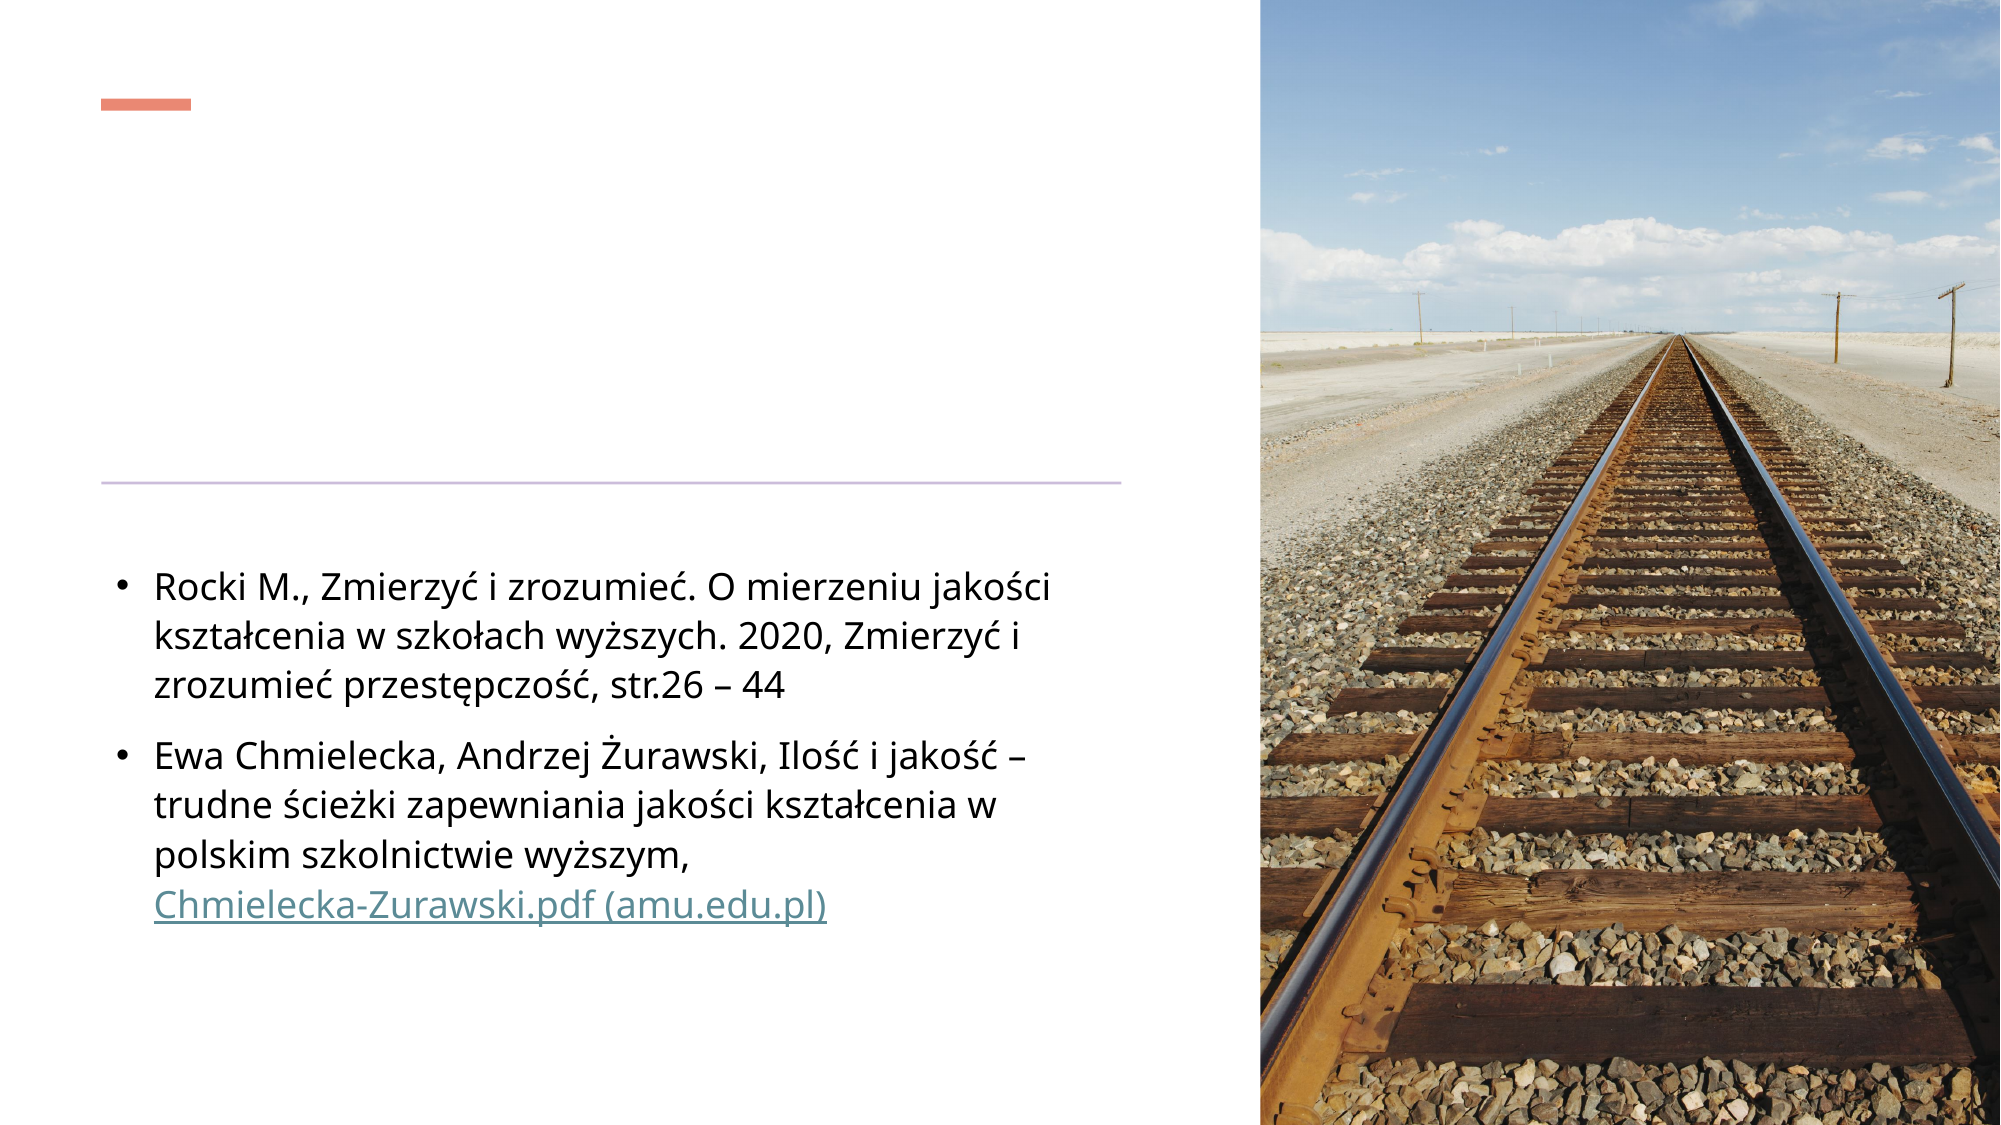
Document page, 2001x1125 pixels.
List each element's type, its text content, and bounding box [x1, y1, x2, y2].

picture [1260, 0, 2000, 1125]
text_box [100, 481, 1122, 486]
text_box [100, 98, 192, 112]
text_box [0, 0, 1260, 1125]
list Rocki M., Zmierzyć i zrozumieć. O mierzeniu jakości kształcenia w szkołach wyższych. 2020, Zmierzyć i zrozumieć przestępczość, str.26 – 44 Ewa Chmielecka, Andrzej Żurawski, Ilość i jakość – trudne ścieżki zapewniania jakości kształcenia w polskim szkolnictwie wyższym, Chmielecka-Zurawski.pdf (amu.edu.pl) [100, 550, 1130, 1014]
